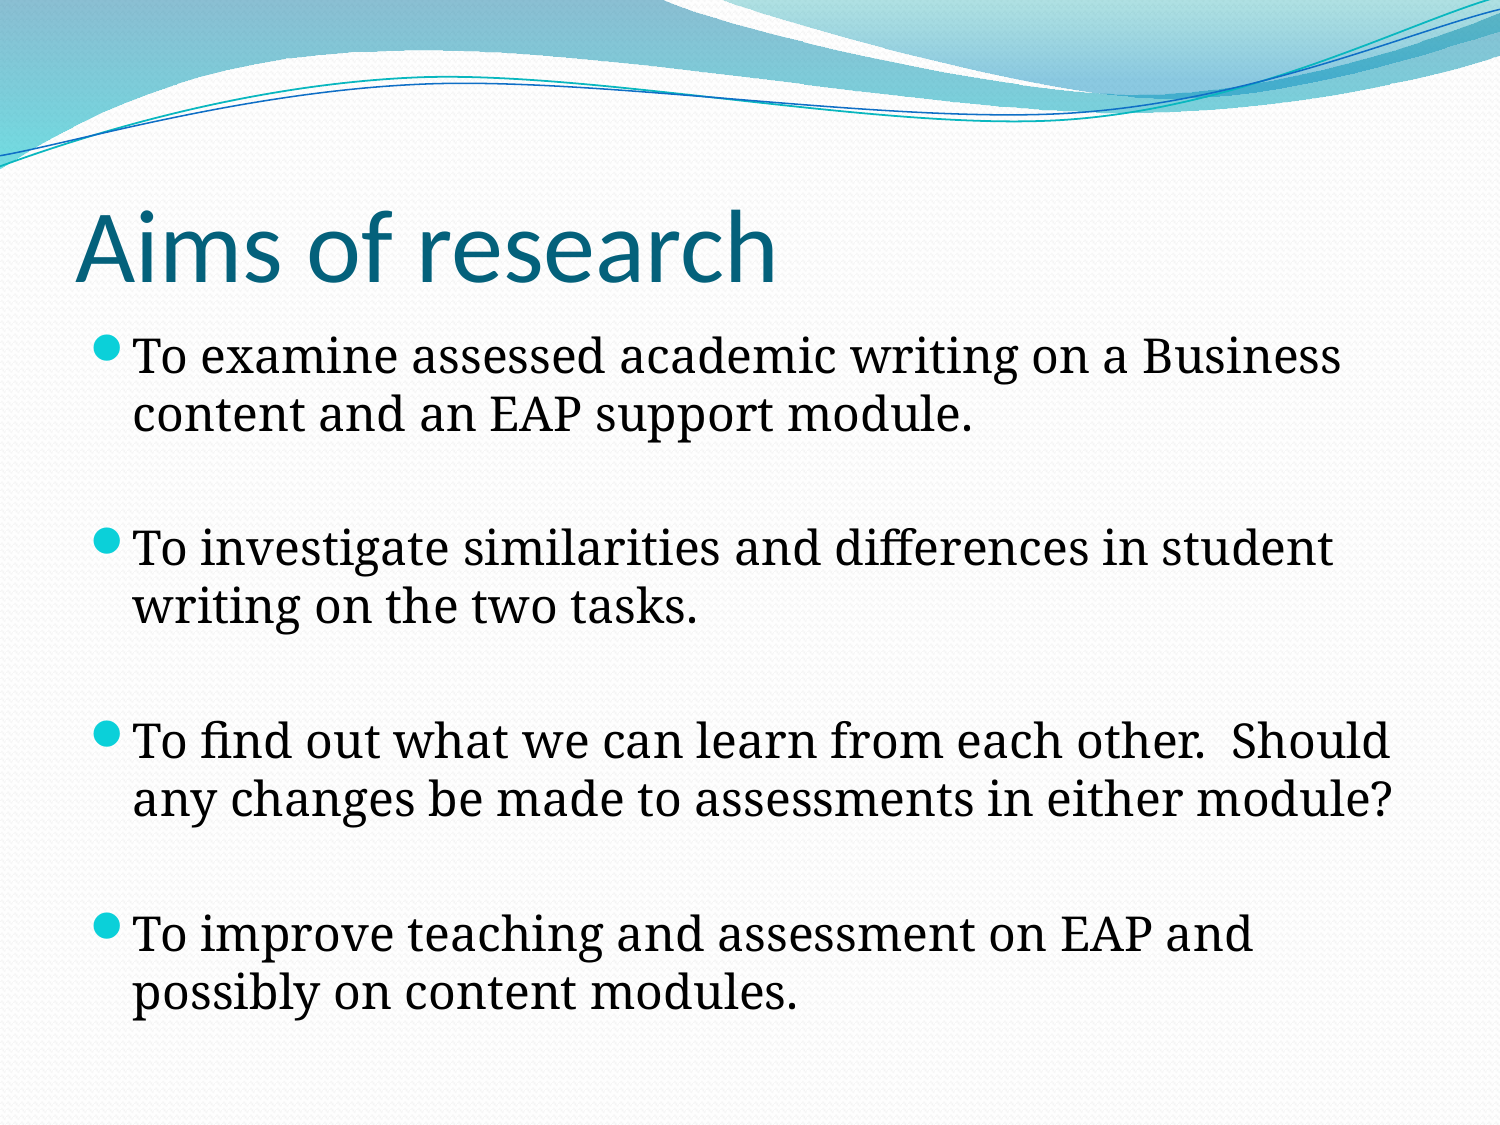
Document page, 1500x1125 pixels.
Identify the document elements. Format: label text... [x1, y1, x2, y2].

list To examine assessed academic writing on a Business content and an EAP support module. To investigate similarities and differences in student writing on the two tasks. To find out what we can learn from each other. Should any changes be made to assessments in either module? To improve teaching and assessment on EAP and possibly on content modules. [75, 317, 1425, 1038]
title Aims of research [75, 115, 1425, 303]
